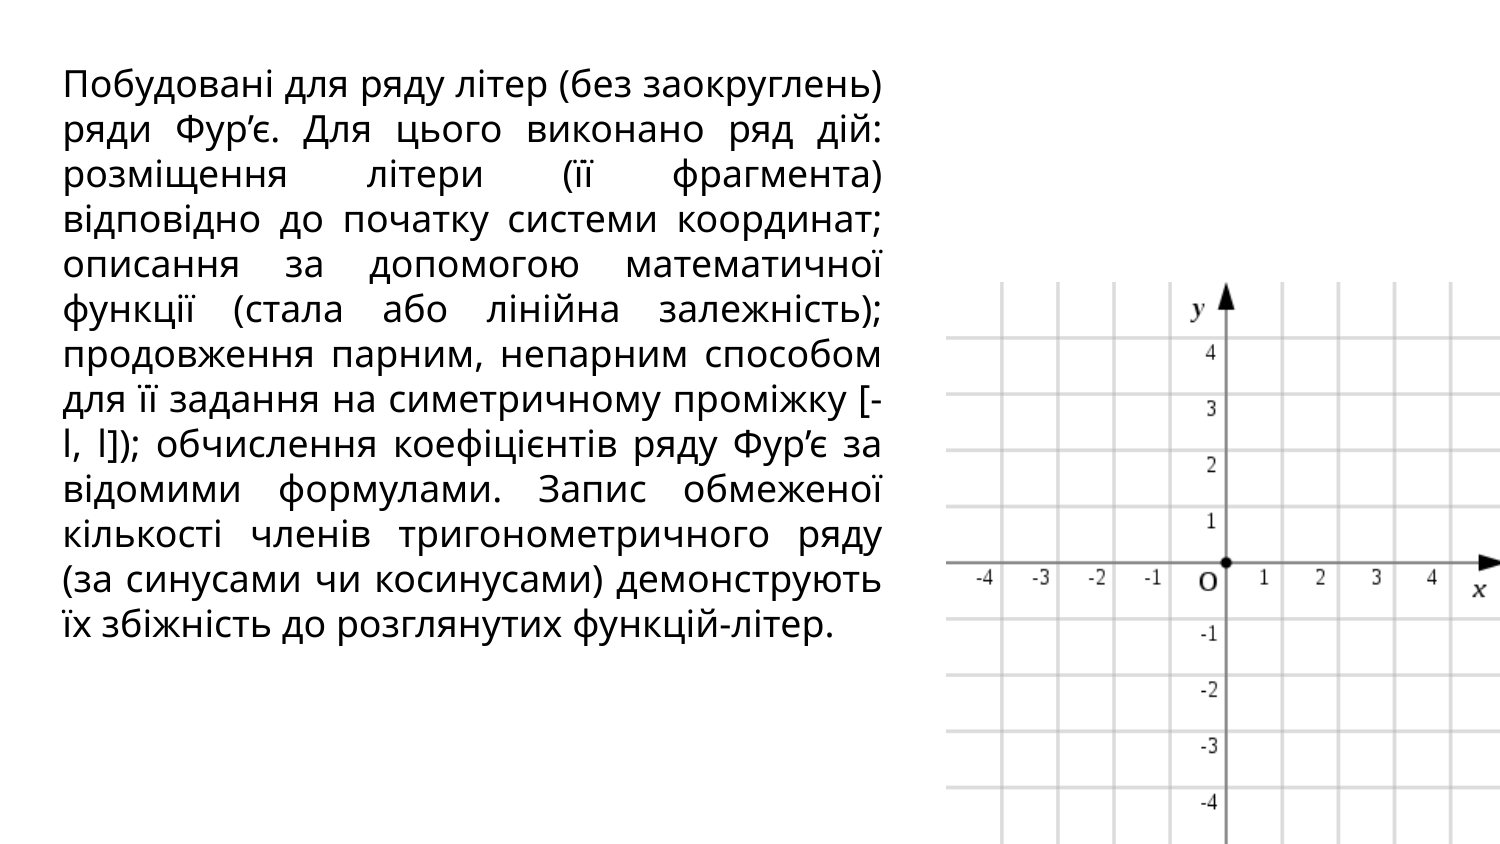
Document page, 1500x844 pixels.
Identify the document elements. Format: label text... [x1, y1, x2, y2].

text_box Побудовані для ряду літер (без заокруглень) ряди Фур’є. Для цього виконано ряд дій: розміщення літери (її фрагмента) відповідно до початку системи координат; описання за допомогою математичної функції (стала або лінійна залежність); продовження парним, непарним способом для її задання на симетричному проміжку [-l, l]); обчислення коефіцієнтів ряду Фур’є за відомими формулами. Запис обмеженої кількості членів тригонометричного ряду (за синусами чи косинусами) демонструють їх збіжність до розглянутих функцій-літер. [47, 44, 899, 446]
picture [945, 282, 1500, 844]
